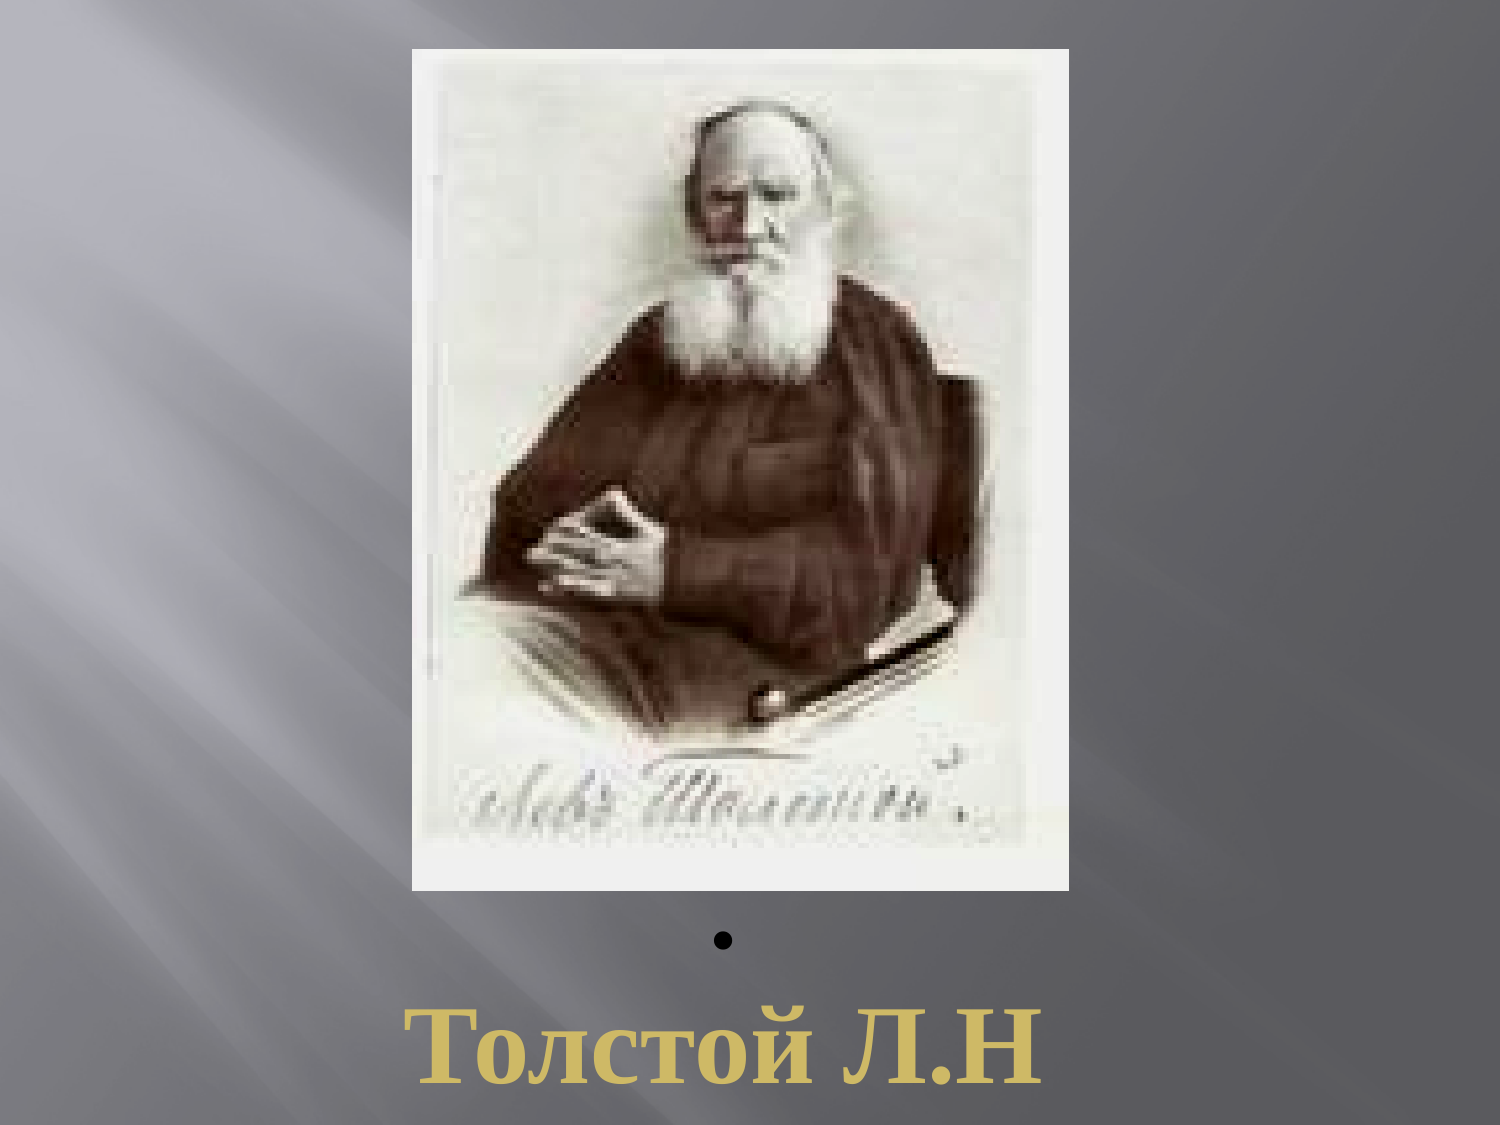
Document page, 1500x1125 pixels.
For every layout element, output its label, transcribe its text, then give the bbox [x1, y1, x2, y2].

picture [412, 49, 1069, 891]
title . Толстой Л.Н [0, 892, 1447, 1050]
